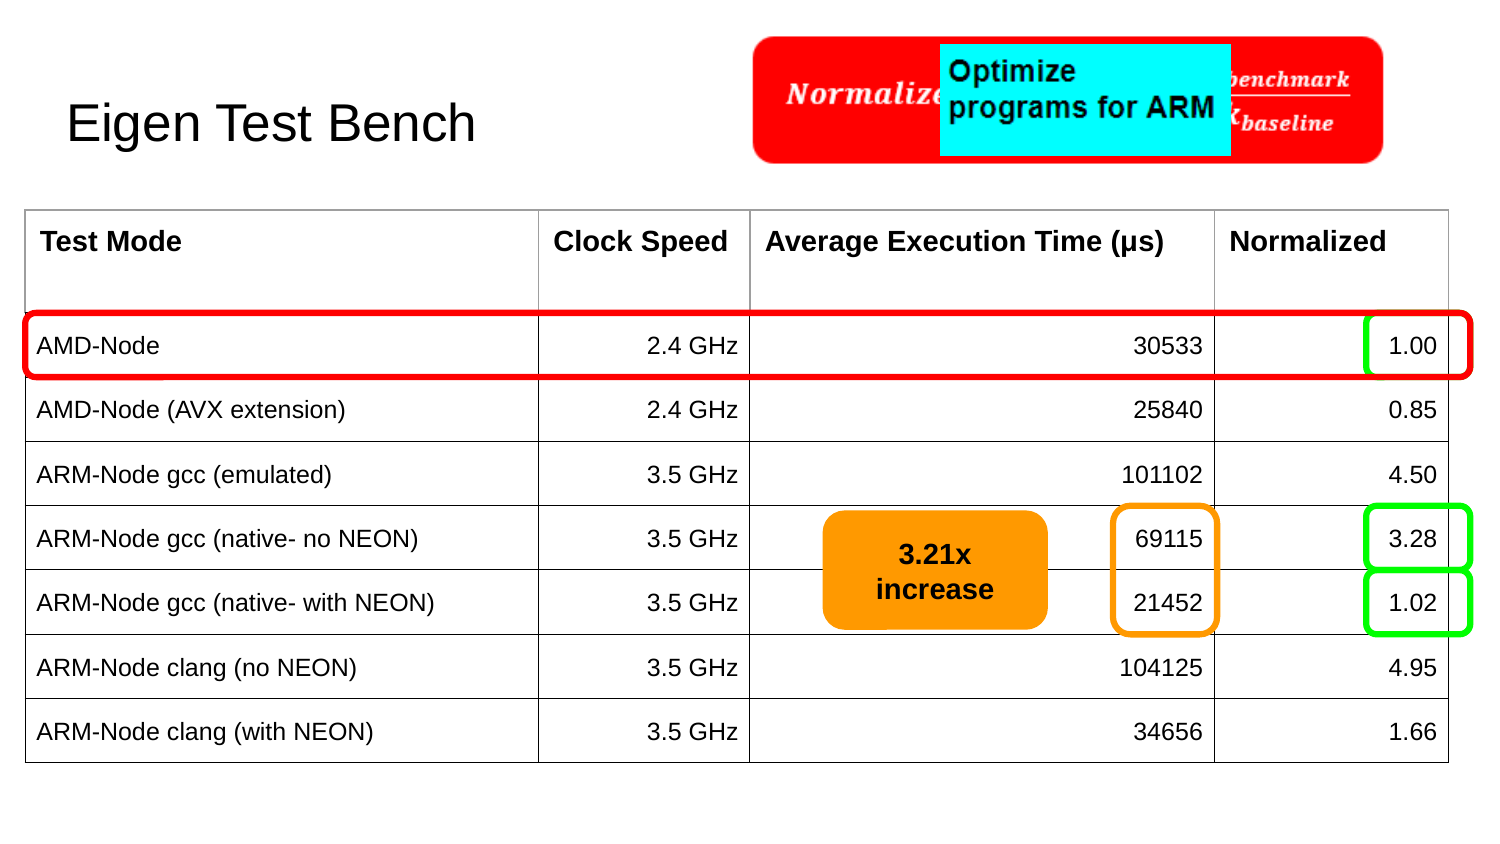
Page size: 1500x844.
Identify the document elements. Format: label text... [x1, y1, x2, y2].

picture [749, 32, 1385, 168]
table_cell 3.5 GHz [539, 570, 749, 634]
title Eigen Test Bench [51, 72, 539, 167]
table_cell 34656 [750, 699, 1214, 762]
table_cell 1.66 [1215, 699, 1448, 762]
table_cell 3.5 GHz [539, 442, 749, 505]
table_header Average Execution Time (μs) [751, 211, 1214, 312]
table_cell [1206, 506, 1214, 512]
table_cell 104125 [750, 635, 1214, 698]
table_cell ARM-Node gcc (native- with NEON) [26, 570, 538, 634]
table_cell 25840 [750, 378, 1214, 441]
table_cell 3.5 GHz [539, 635, 749, 698]
text_box [1112, 505, 1218, 635]
table_header Test Mode [26, 211, 538, 312]
table_cell 1.02 [1215, 570, 1372, 634]
table_cell 69115 [750, 506, 1124, 569]
text_box 3.21x increase [825, 513, 1045, 627]
table_cell 4.50 [1215, 442, 1448, 505]
text_box [1366, 570, 1471, 635]
table_header Clock Speed [539, 211, 749, 312]
table_cell 0.85 [1215, 378, 1448, 441]
table_cell 2.4 GHz [539, 378, 749, 441]
table_cell 101102 [750, 442, 1214, 505]
table_cell ARM-Node clang (with NEON) [26, 699, 538, 762]
table_cell ARM-Node gcc (emulated) [26, 442, 538, 505]
table_cell 3.5 GHz [539, 699, 749, 762]
table_cell ARM-Node clang (no NEON) [26, 635, 538, 698]
table_cell 4.95 [1215, 635, 1448, 698]
table_cell ARM-Node gcc (native- no NEON) [26, 506, 538, 569]
table_cell 3.5 GHz [539, 506, 749, 569]
table_cell AMD-Node (AVX extension) [26, 378, 538, 441]
table_cell 21452 [750, 570, 1123, 634]
table_header Normalized [1215, 211, 1448, 312]
text_box [25, 312, 1471, 378]
text_box [1366, 505, 1471, 571]
table_cell 3.28 [1215, 506, 1371, 569]
